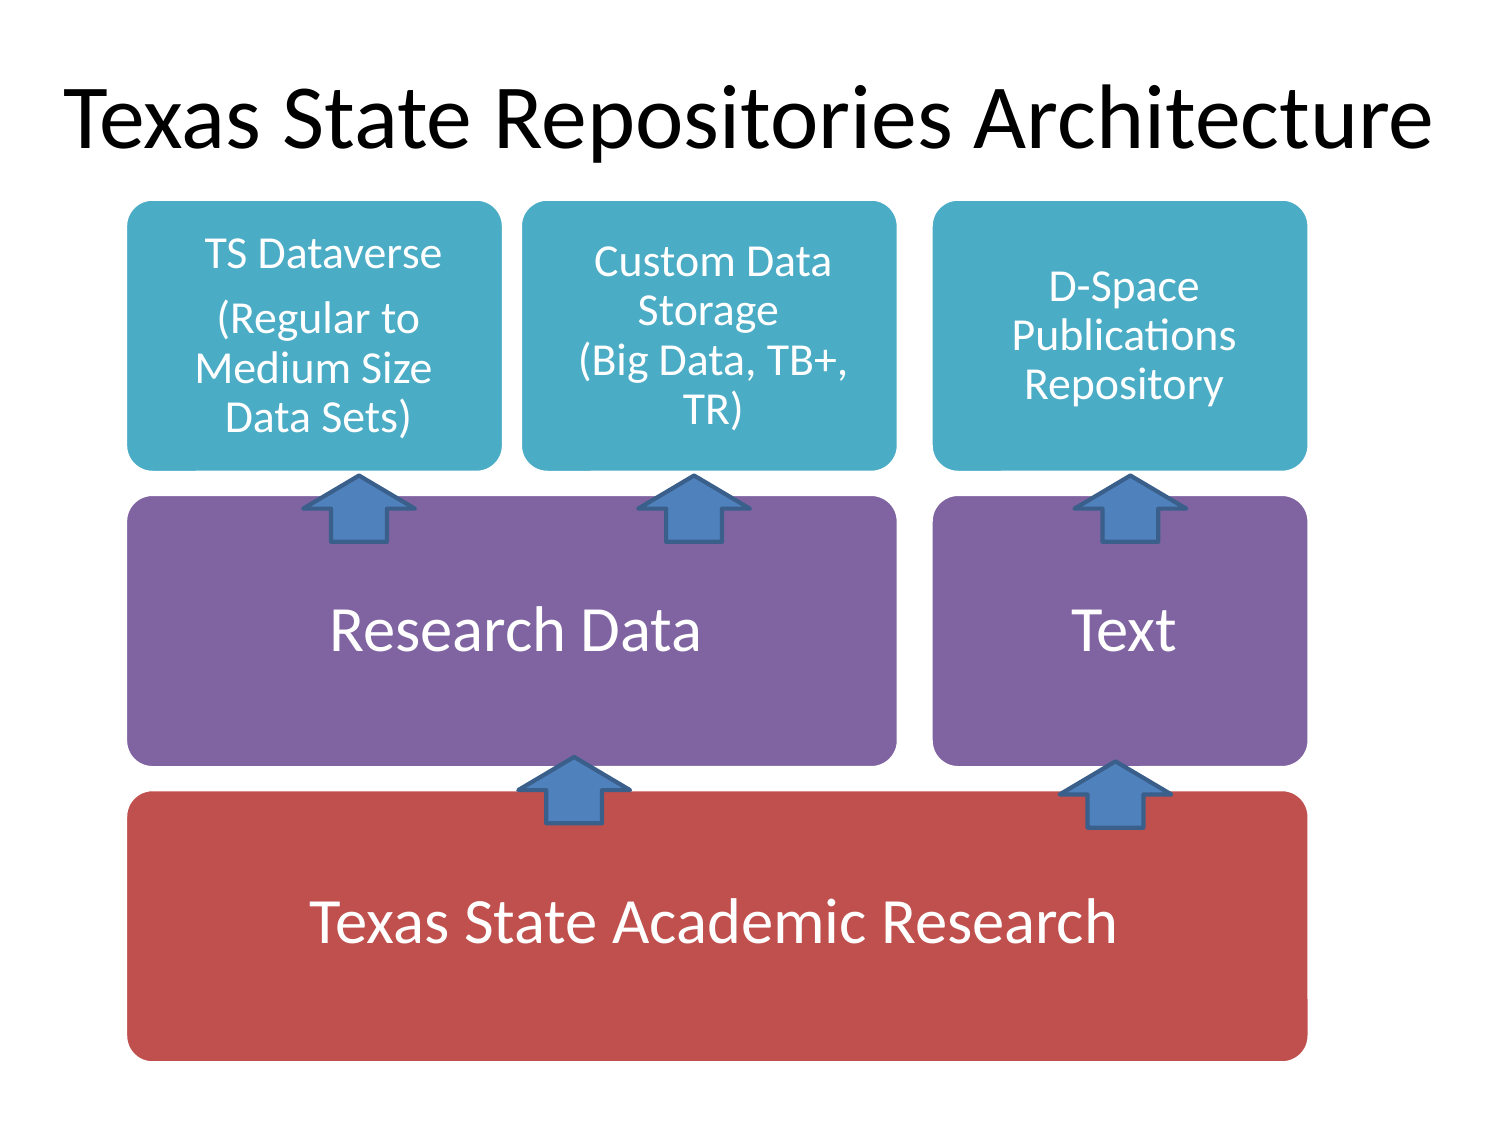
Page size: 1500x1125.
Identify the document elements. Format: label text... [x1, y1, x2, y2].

text_box Texas State Repositories Architecture [48, 49, 1452, 175]
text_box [124, 198, 1310, 1064]
